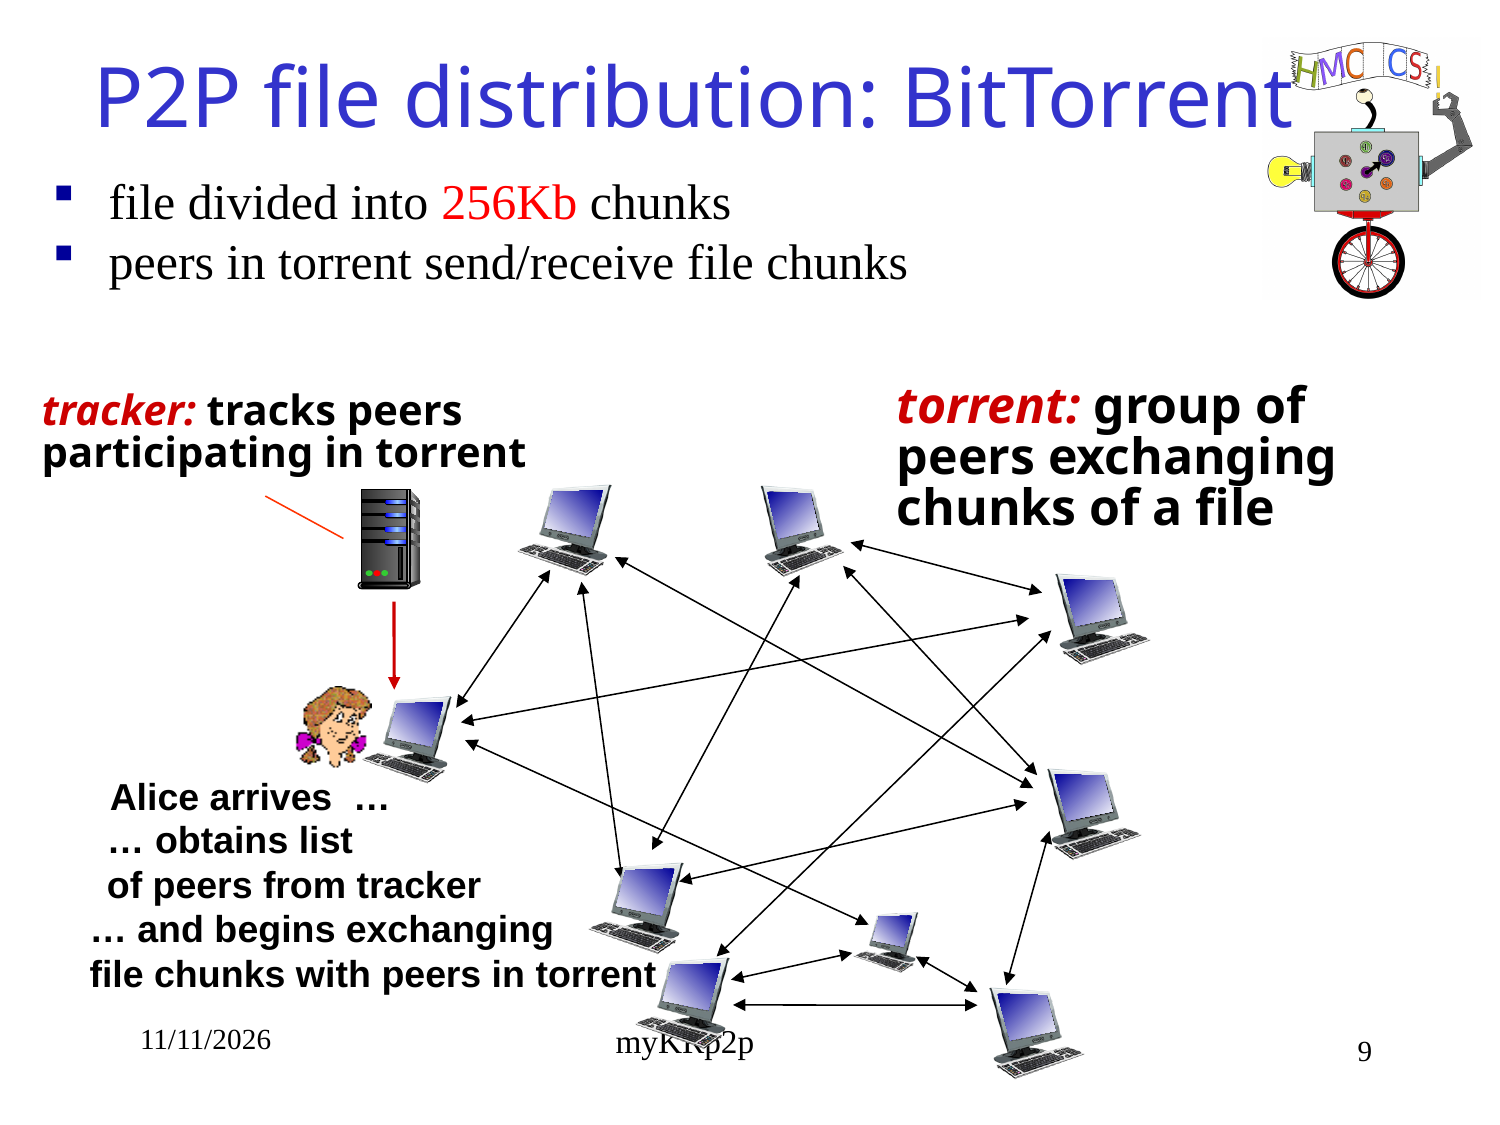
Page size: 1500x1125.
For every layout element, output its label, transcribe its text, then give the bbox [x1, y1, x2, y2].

title P2P file distribution: BitTorrent [67, 0, 1343, 188]
text_box [718, 932, 742, 952]
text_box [358, 489, 421, 589]
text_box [1052, 569, 1173, 672]
text_box … obtains list of peers from tracker [92, 808, 450, 897]
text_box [838, 908, 920, 978]
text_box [455, 569, 1030, 925]
text_box [1034, 631, 1047, 648]
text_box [1043, 764, 1164, 867]
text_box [611, 953, 732, 1056]
text_box torrent: group of peers exchanging chunks of a file [882, 375, 1464, 543]
text_box … and begins exchanging file chunks with peers in torrent [74, 897, 606, 1003]
text_box [1003, 932, 1022, 982]
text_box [565, 858, 686, 961]
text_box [986, 983, 1107, 1086]
text_box [387, 601, 401, 690]
text_box [1034, 764, 1038, 776]
text_box [736, 957, 833, 984]
text_box [1034, 585, 1043, 595]
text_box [493, 480, 614, 583]
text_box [757, 481, 864, 584]
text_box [340, 692, 454, 790]
picture [1262, 37, 1481, 300]
text_box [736, 998, 978, 1012]
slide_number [125, 1012, 288, 1063]
slide_number 9 [1074, 1025, 1388, 1100]
text_box [618, 557, 635, 568]
text_box file divided into 256Kb chunks peers in torrent send/receive file chunks [37, 162, 1225, 300]
picture [293, 686, 372, 771]
text_box [924, 956, 978, 993]
text_box Alice arrives … [94, 765, 406, 808]
text_box tracker: tracks peers participating in torrent [26, 383, 542, 484]
